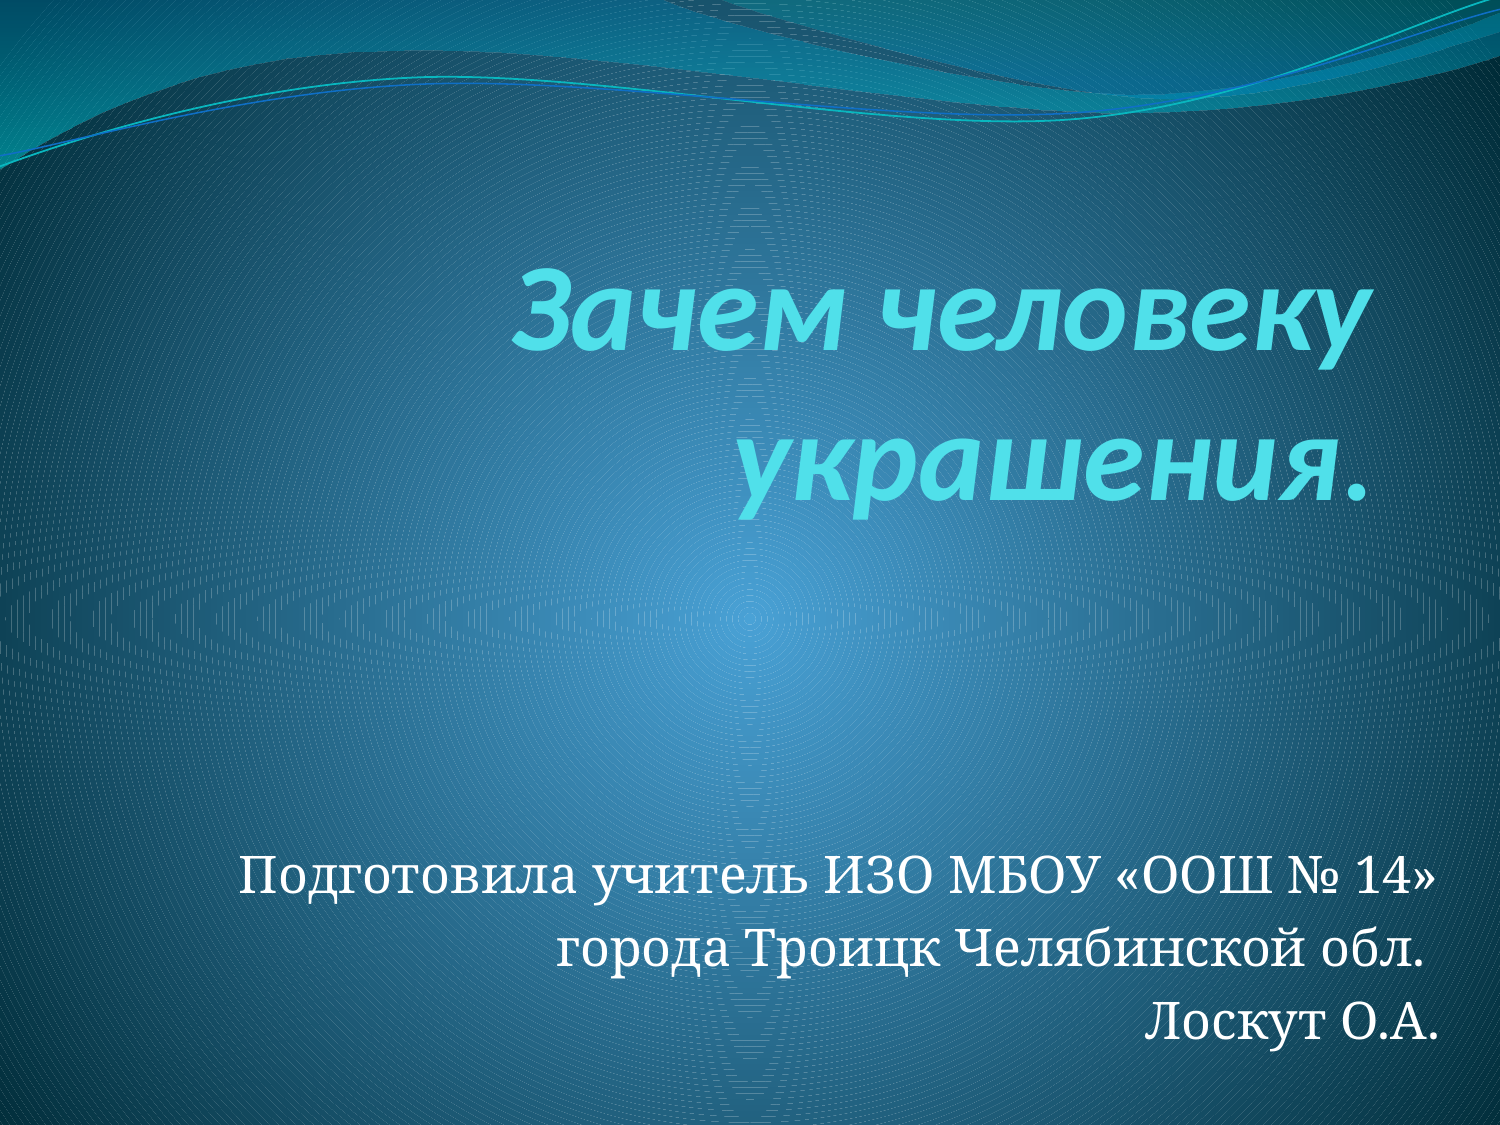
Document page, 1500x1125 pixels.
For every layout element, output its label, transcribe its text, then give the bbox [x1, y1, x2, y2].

subtitle Подготовила учитель ИЗО МБОУ «ООШ № 14» города Троицк Челябинской обл. Лоскут О.А. [88, 834, 1451, 1058]
title Зачем человеку украшения. [87, 224, 1376, 525]
